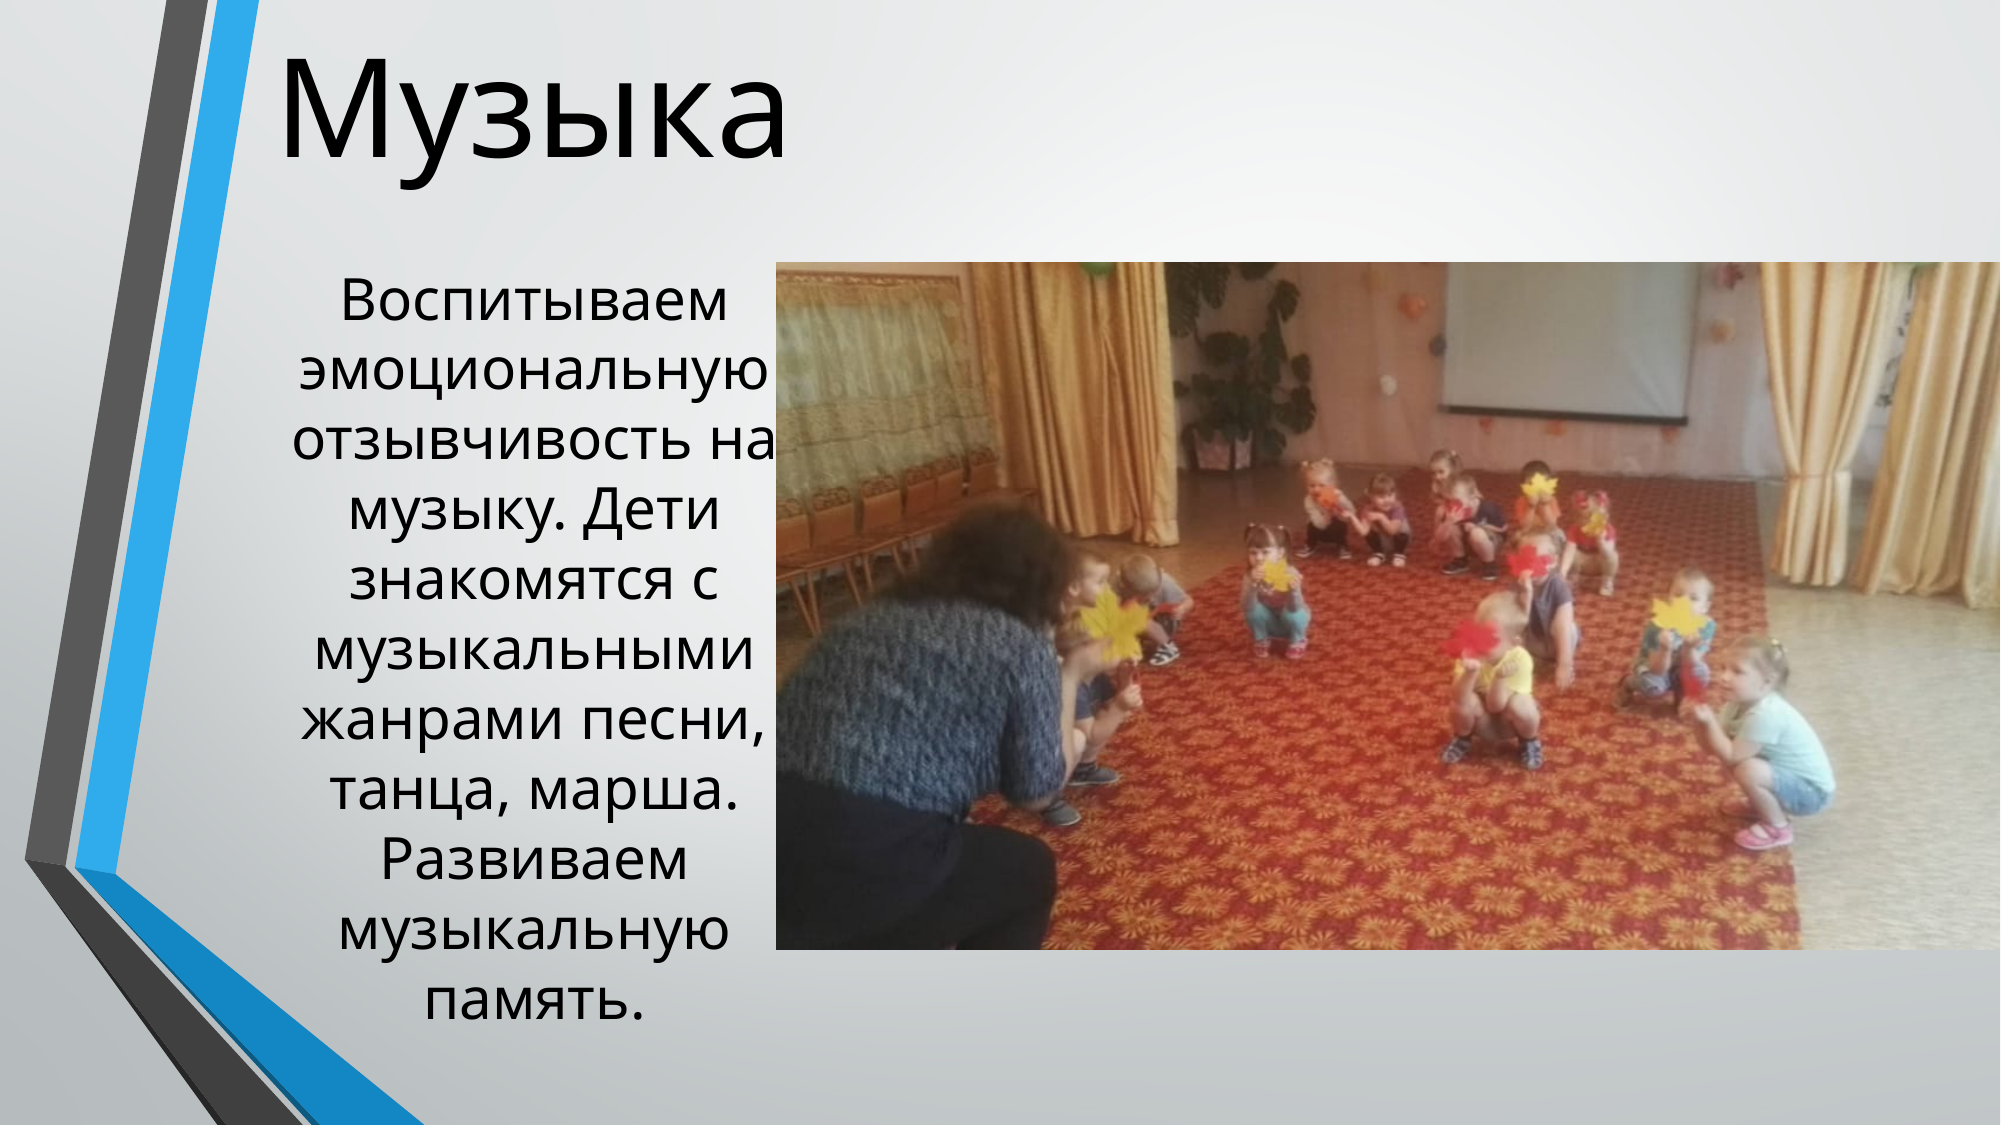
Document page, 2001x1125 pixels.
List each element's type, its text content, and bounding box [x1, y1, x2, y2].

list Воспитываем эмоциональную отзывчивость на музыку. Дети знакомятся с музыкальными жанрами песни, танца, марша. Развиваем музыкальную память. [243, 192, 826, 1101]
title Музыка [243, 0, 826, 192]
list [776, 262, 2000, 950]
